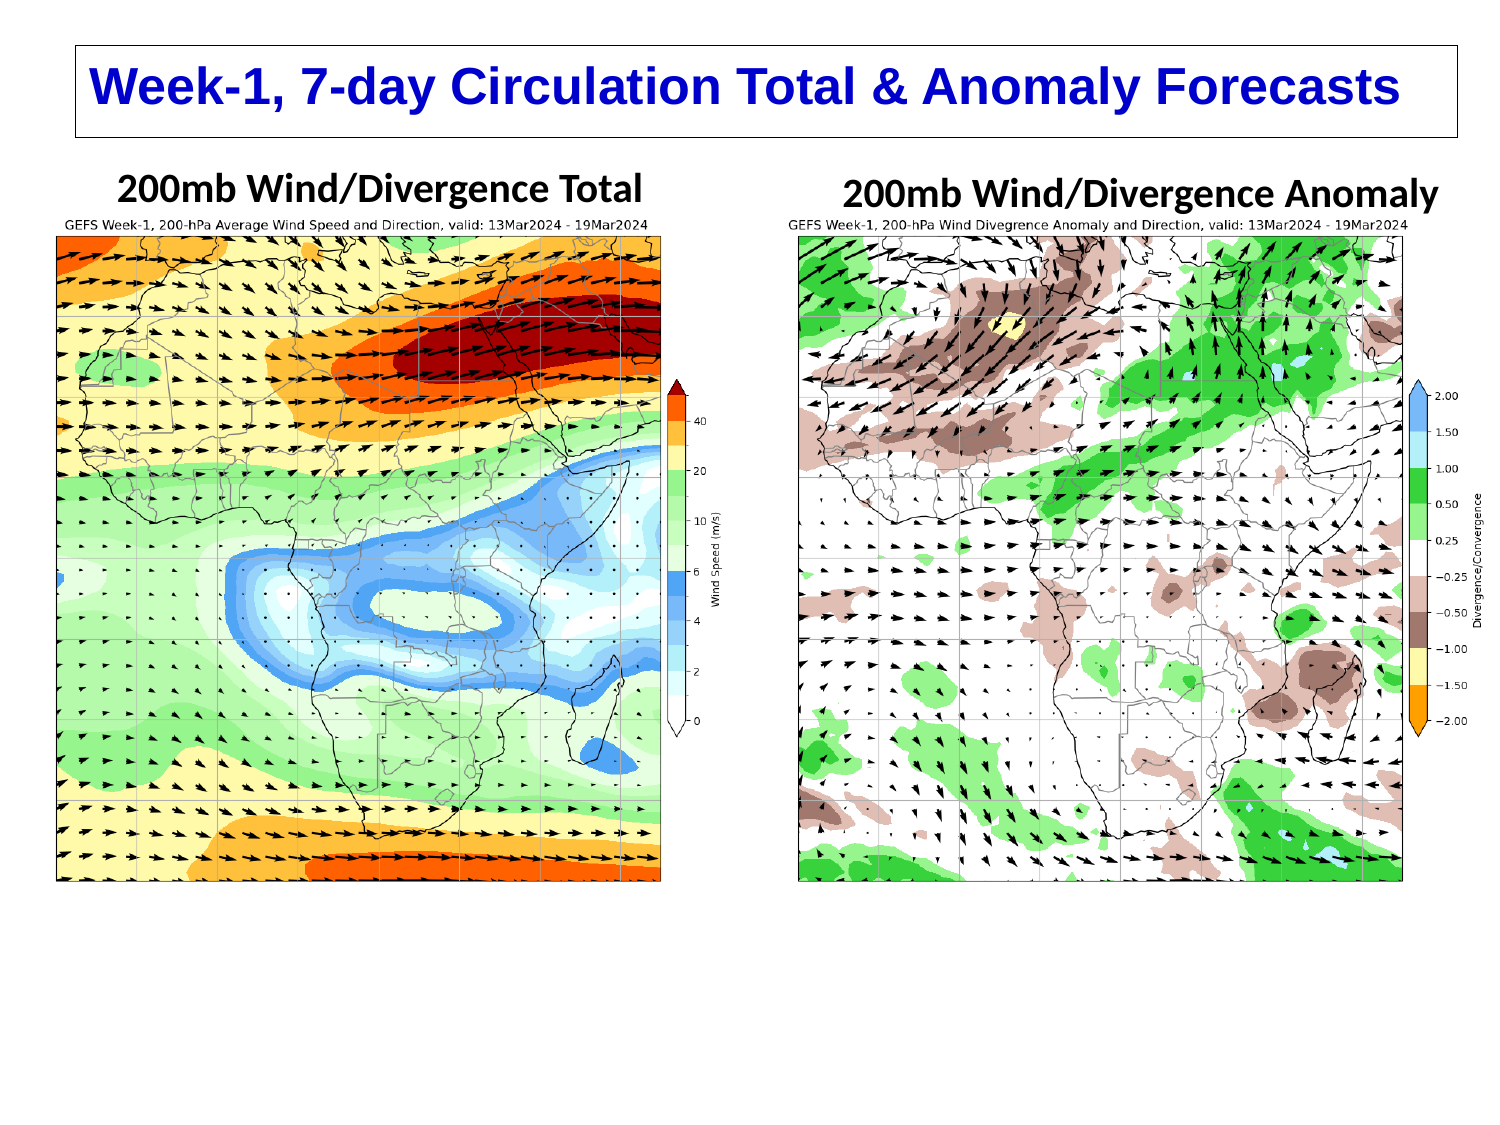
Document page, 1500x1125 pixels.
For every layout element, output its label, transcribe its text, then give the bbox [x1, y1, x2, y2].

text_box 200mb Wind/Divergence Total [102, 153, 659, 211]
text_box 200mb Wind/Divergence Anomaly [827, 158, 1455, 211]
text_box Week-1, 7-day Circulation Total & Anomaly Forecasts [75, 45, 1458, 138]
picture [779, 212, 1490, 889]
picture [47, 212, 729, 889]
